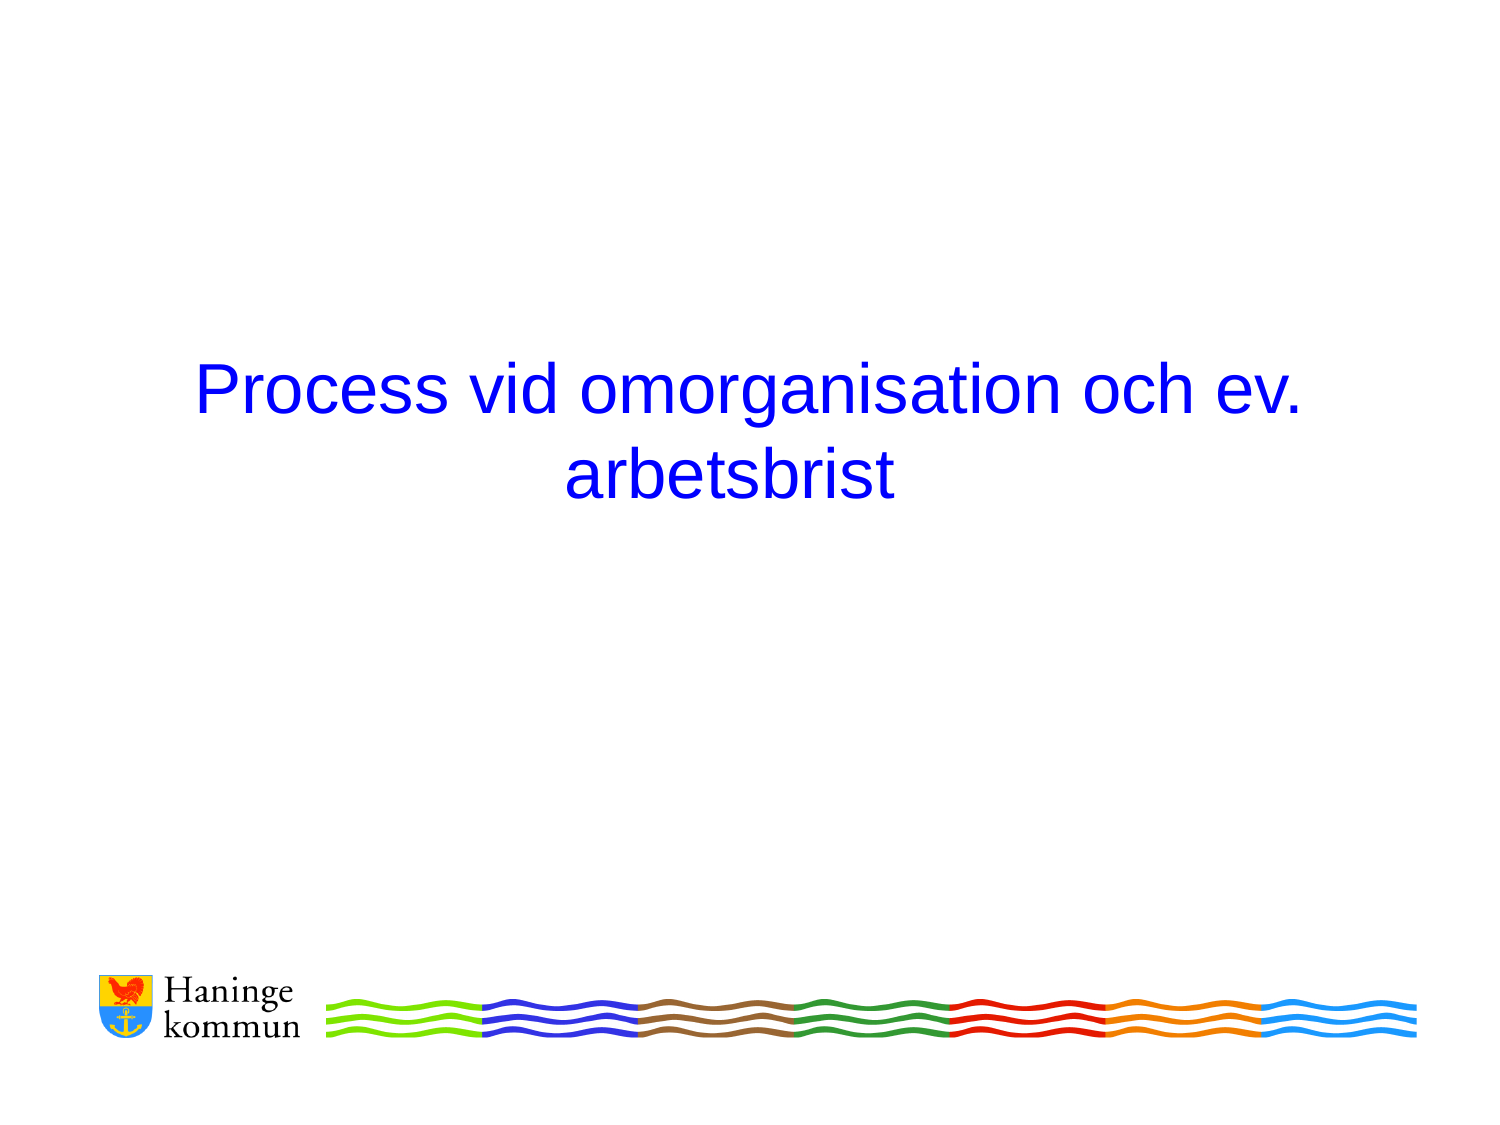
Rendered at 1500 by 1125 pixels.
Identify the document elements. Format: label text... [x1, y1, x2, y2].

picture [326, 999, 1417, 1038]
picture [99, 975, 300, 1038]
title Process vid omorganisation och ev. arbetsbrist [112, 349, 1388, 591]
